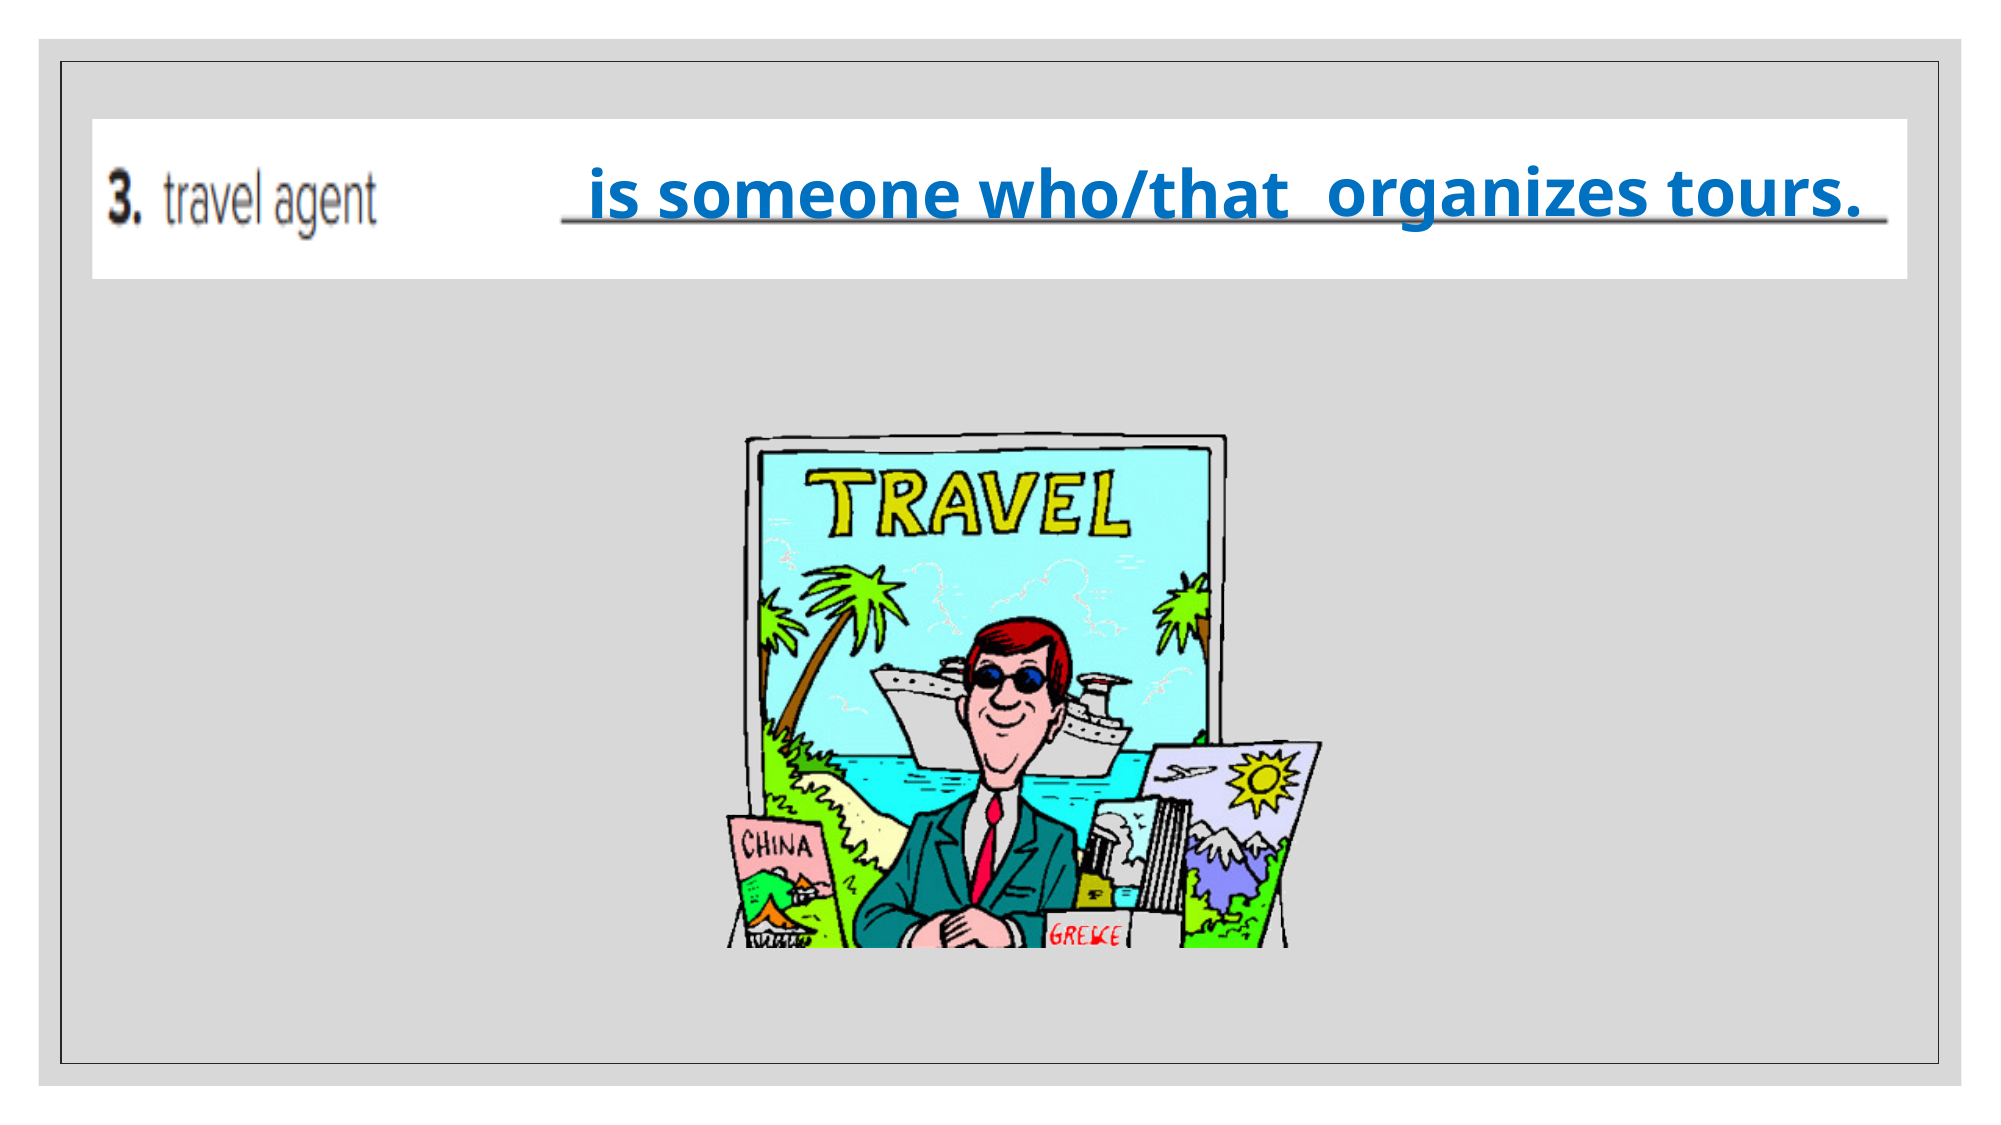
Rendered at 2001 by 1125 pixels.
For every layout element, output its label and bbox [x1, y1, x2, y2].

picture [460, 416, 1539, 948]
picture [92, 119, 1908, 279]
